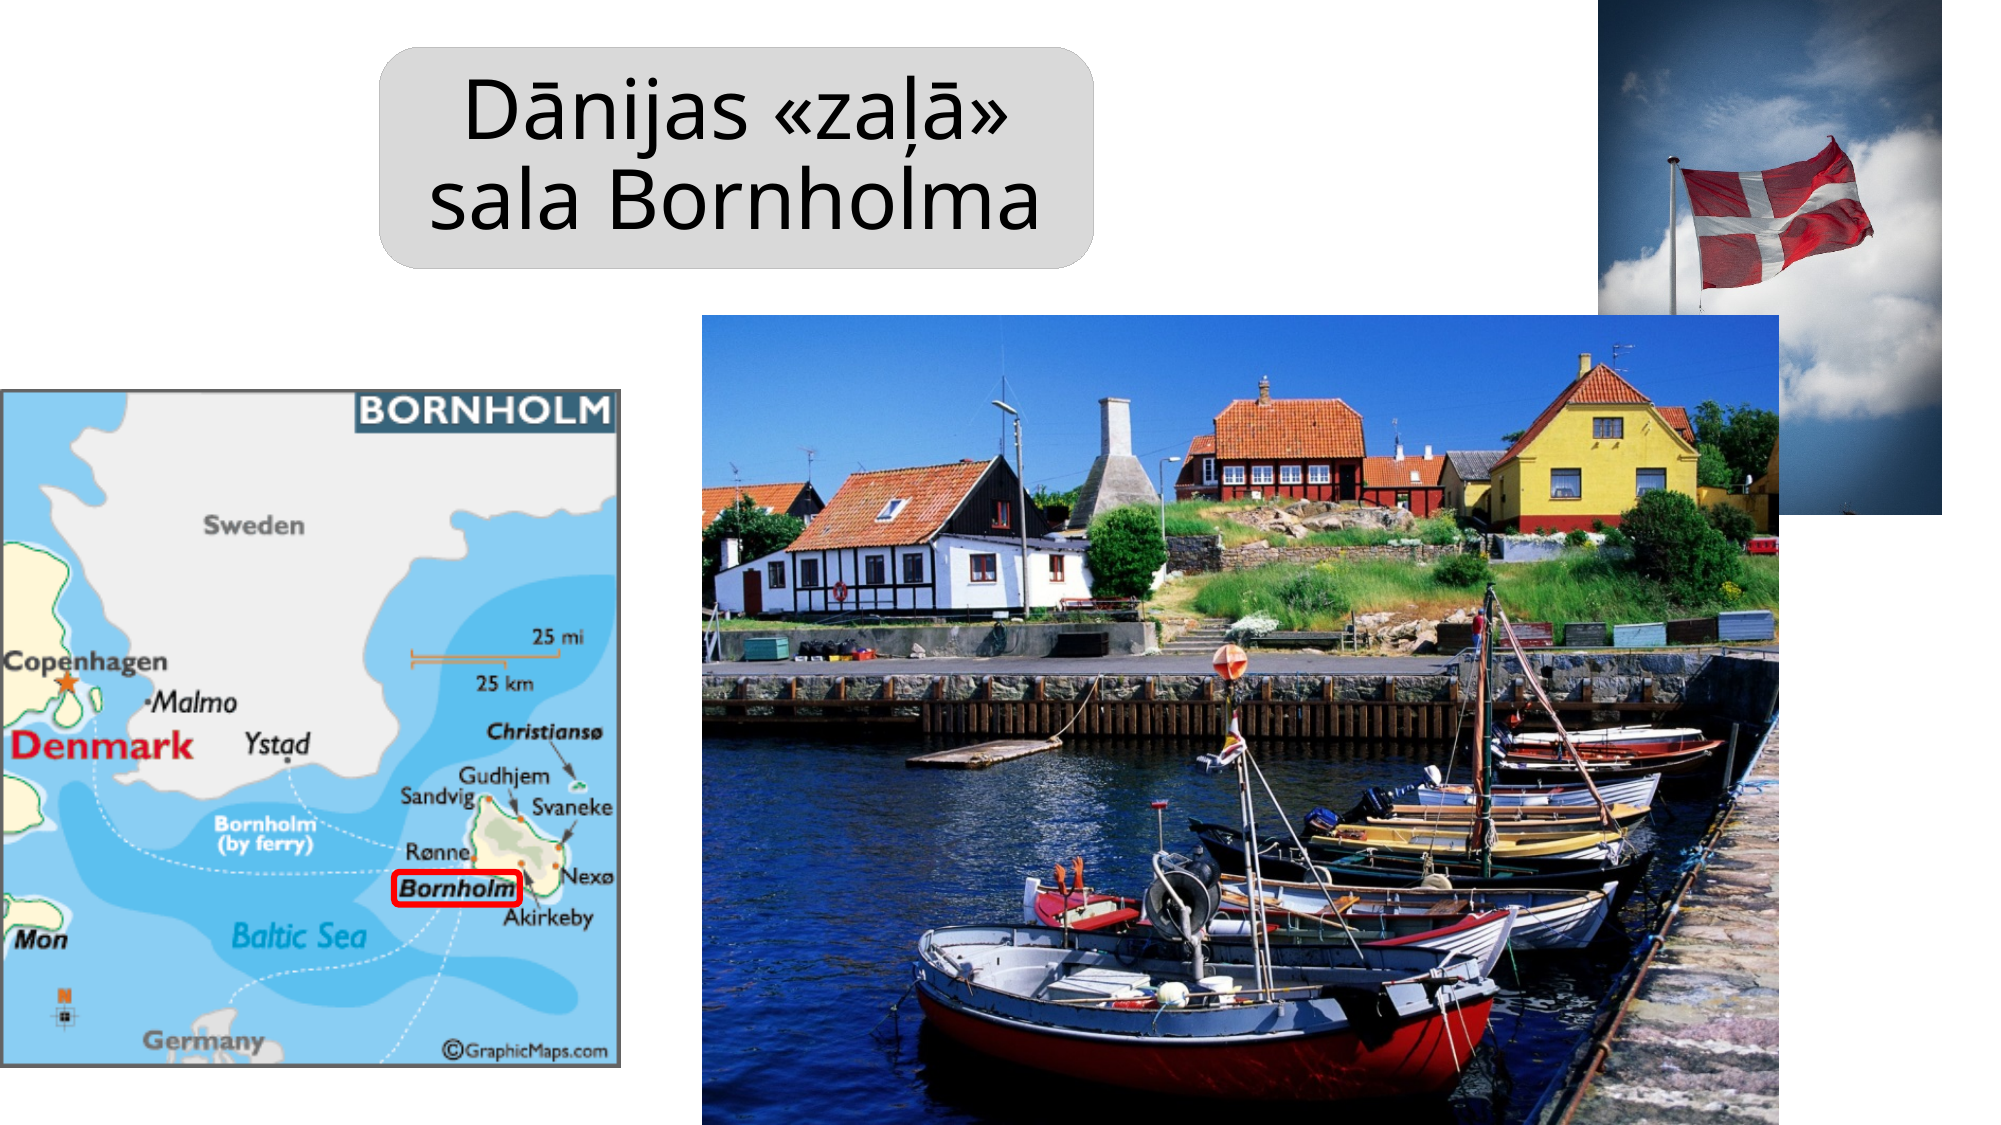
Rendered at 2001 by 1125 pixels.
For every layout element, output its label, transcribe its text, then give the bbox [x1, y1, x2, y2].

picture [702, 0, 1942, 1125]
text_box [0, 389, 621, 1068]
text_box Dānijas «zaļā» sala Bornholma [379, 47, 1094, 269]
